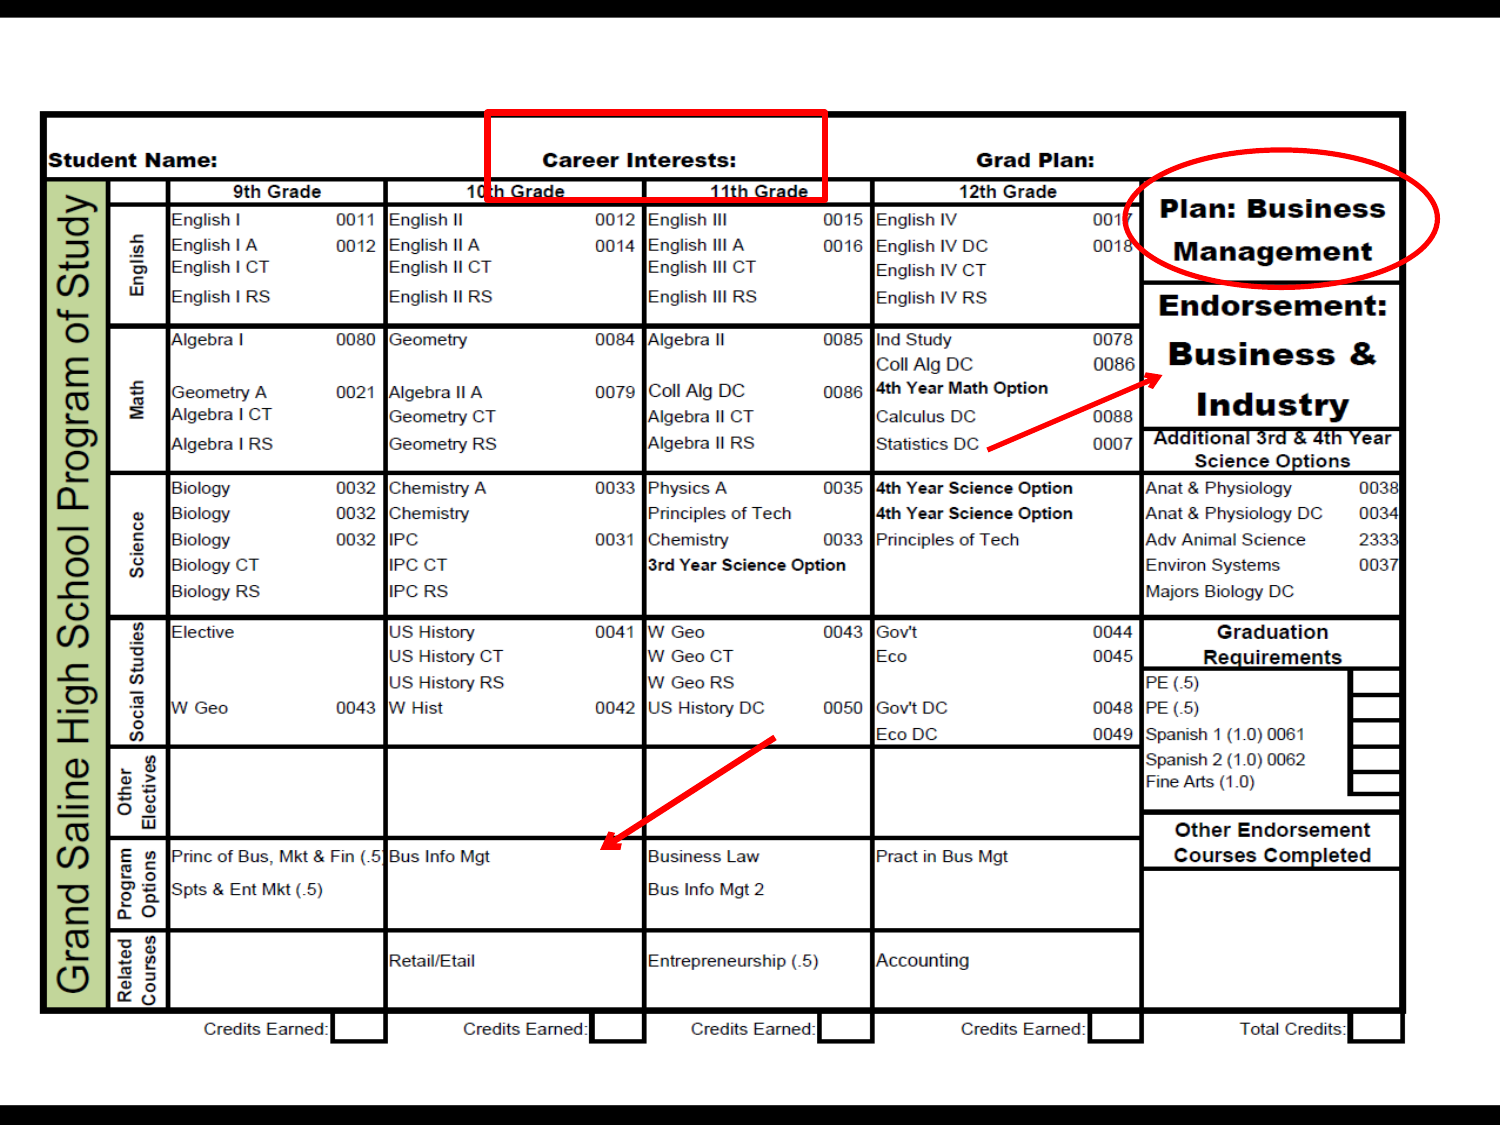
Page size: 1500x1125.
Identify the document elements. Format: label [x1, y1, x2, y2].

picture [0, 0, 1500, 1125]
text_box [987, 374, 1163, 451]
text_box [599, 737, 776, 851]
